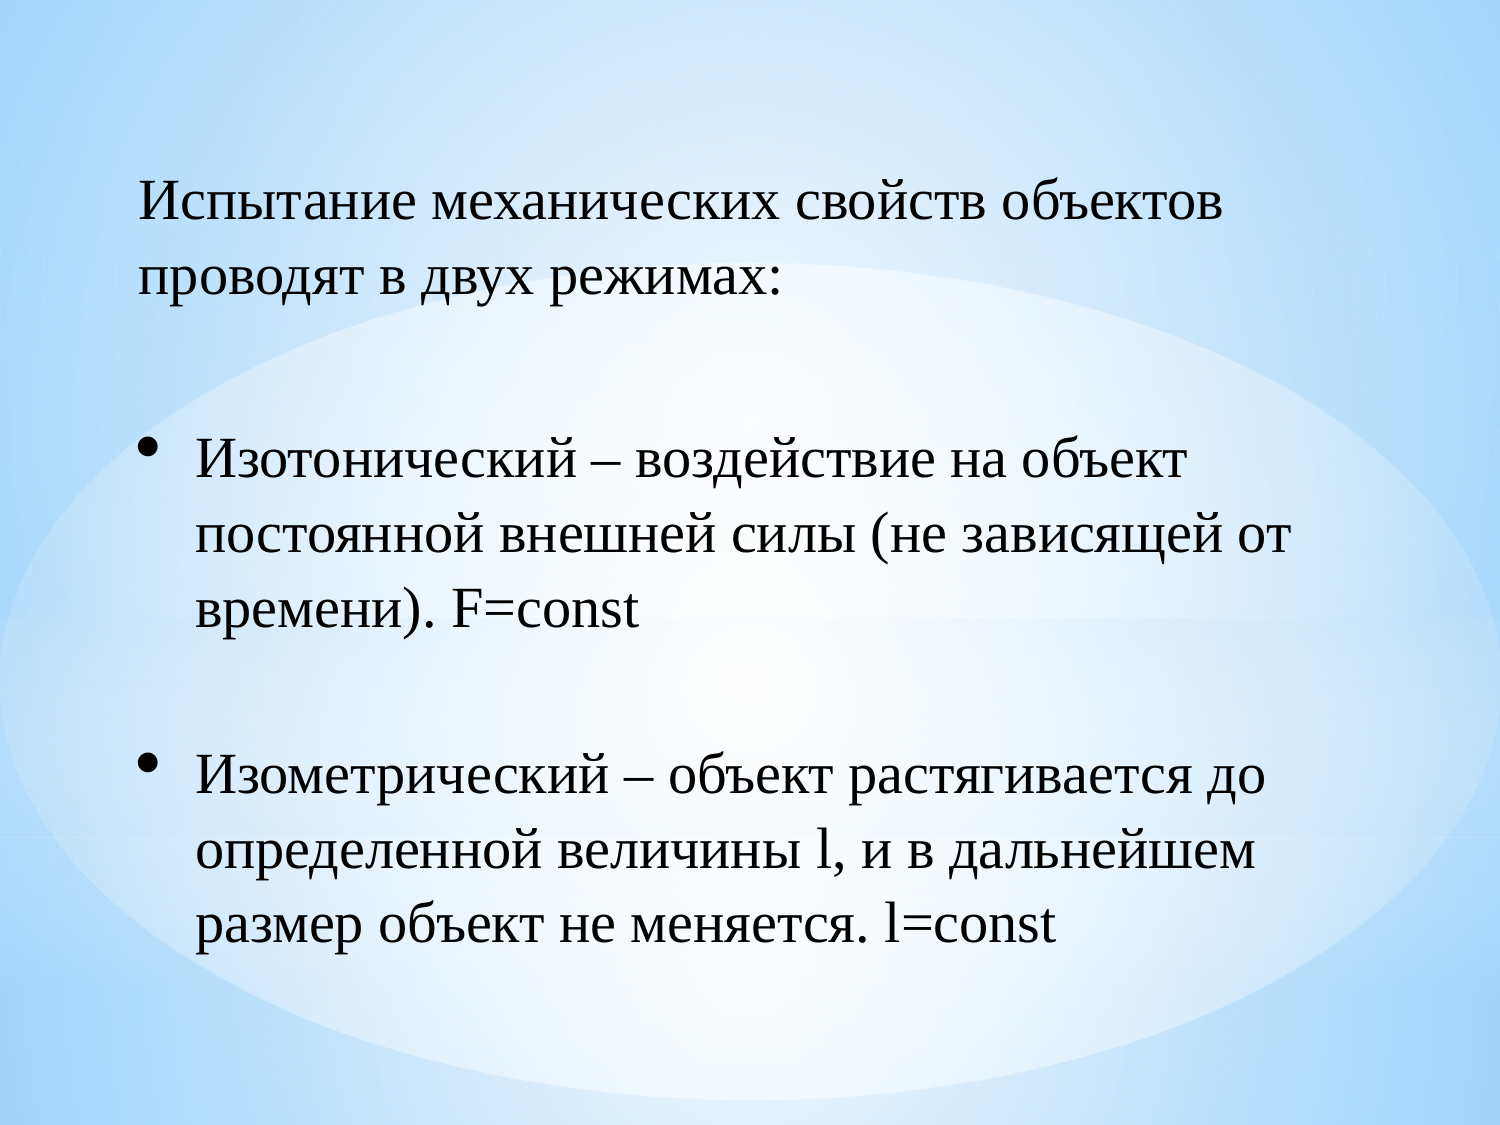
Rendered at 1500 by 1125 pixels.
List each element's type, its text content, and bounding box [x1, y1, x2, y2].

text_box Испытание механических свойств объектов проводят в двух режимах: Изотонический – воздействие на объект постоянной внешней силы (не зависящей от времени). F=const Изометрический – объект растягивается до определенной величины l, и в дальнейшем размер объект не меняется. l=const [123, 149, 1424, 1125]
